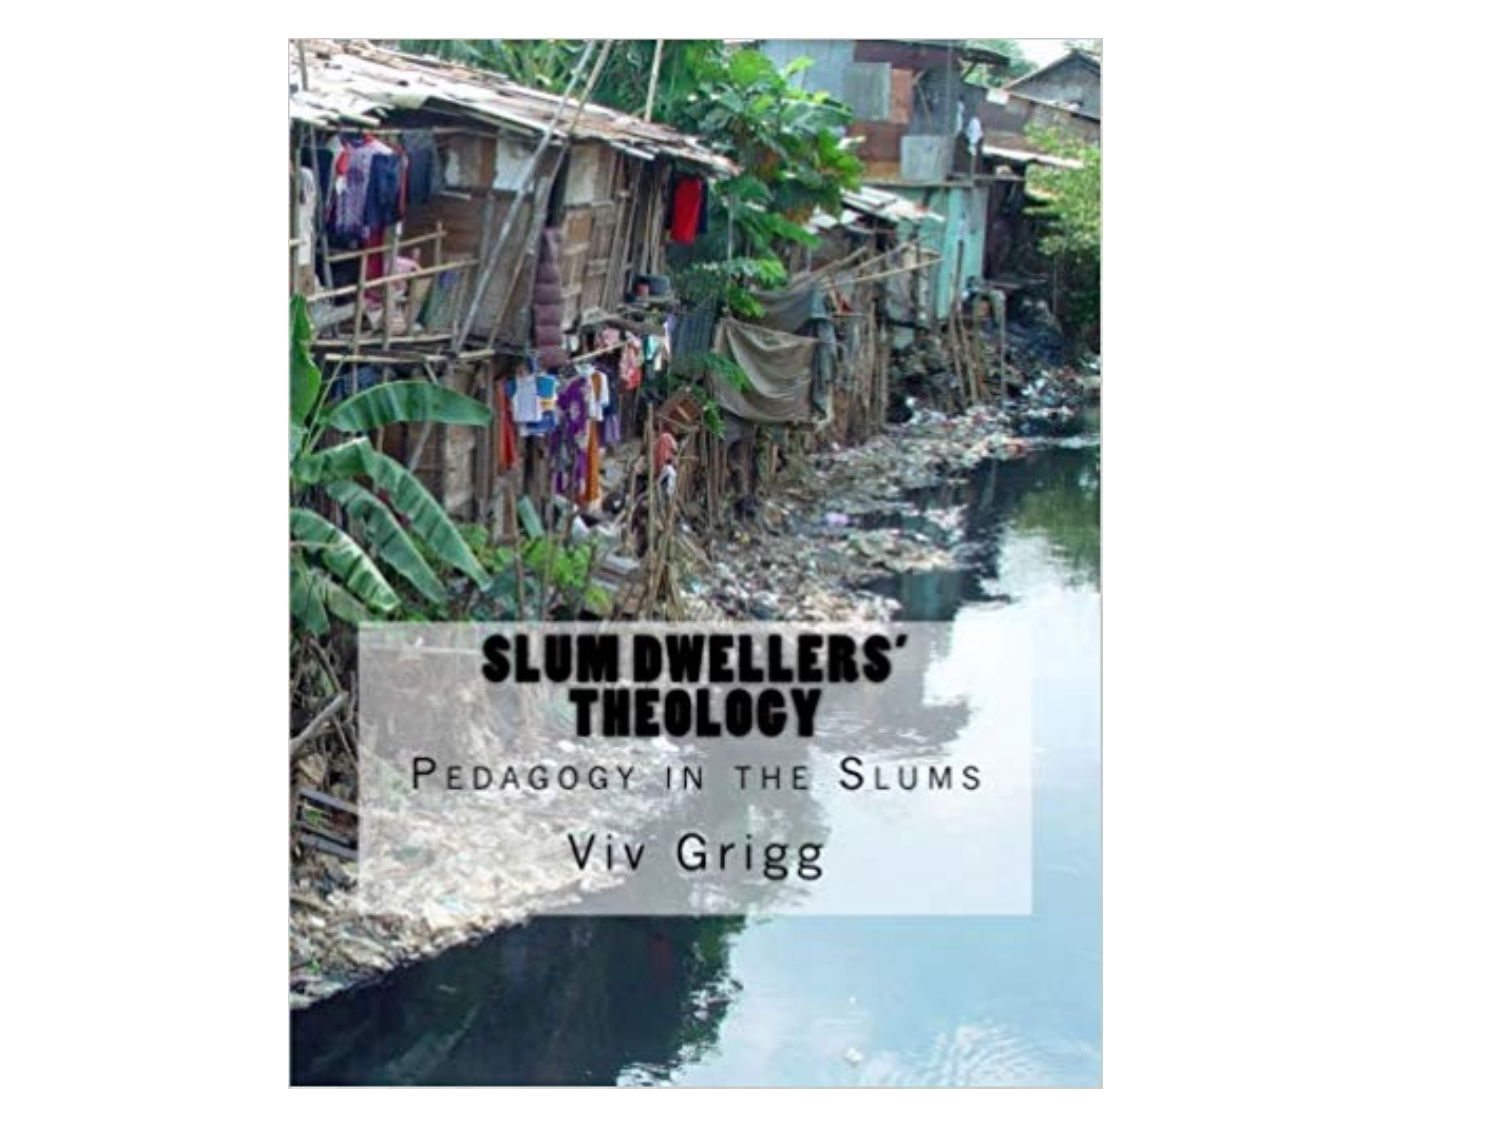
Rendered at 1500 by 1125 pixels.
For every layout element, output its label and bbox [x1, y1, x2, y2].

list [288, 38, 1103, 1089]
